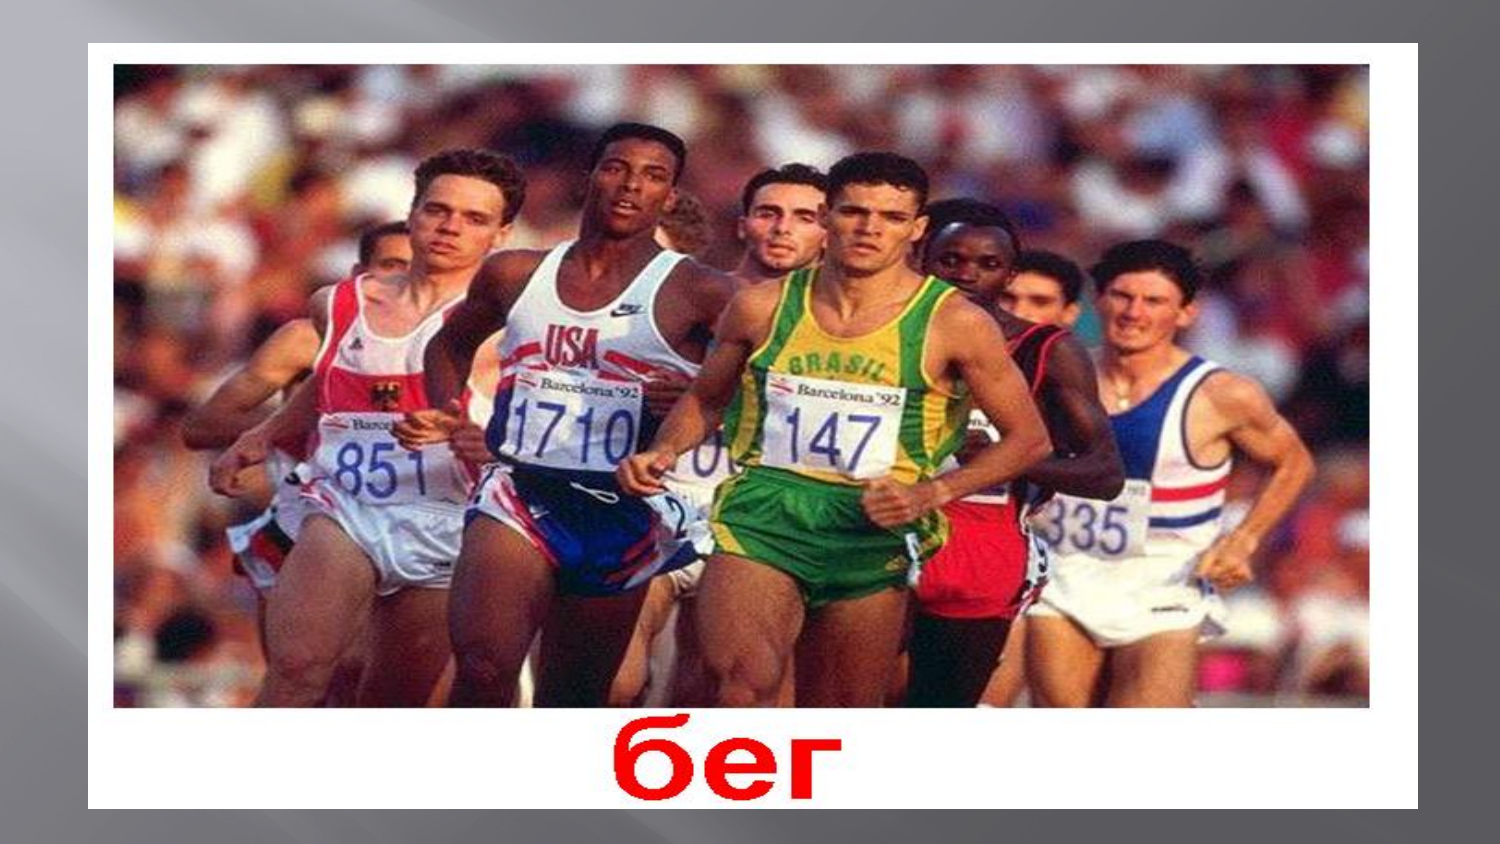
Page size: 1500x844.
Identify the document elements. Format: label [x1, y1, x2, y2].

list [87, 43, 1419, 809]
